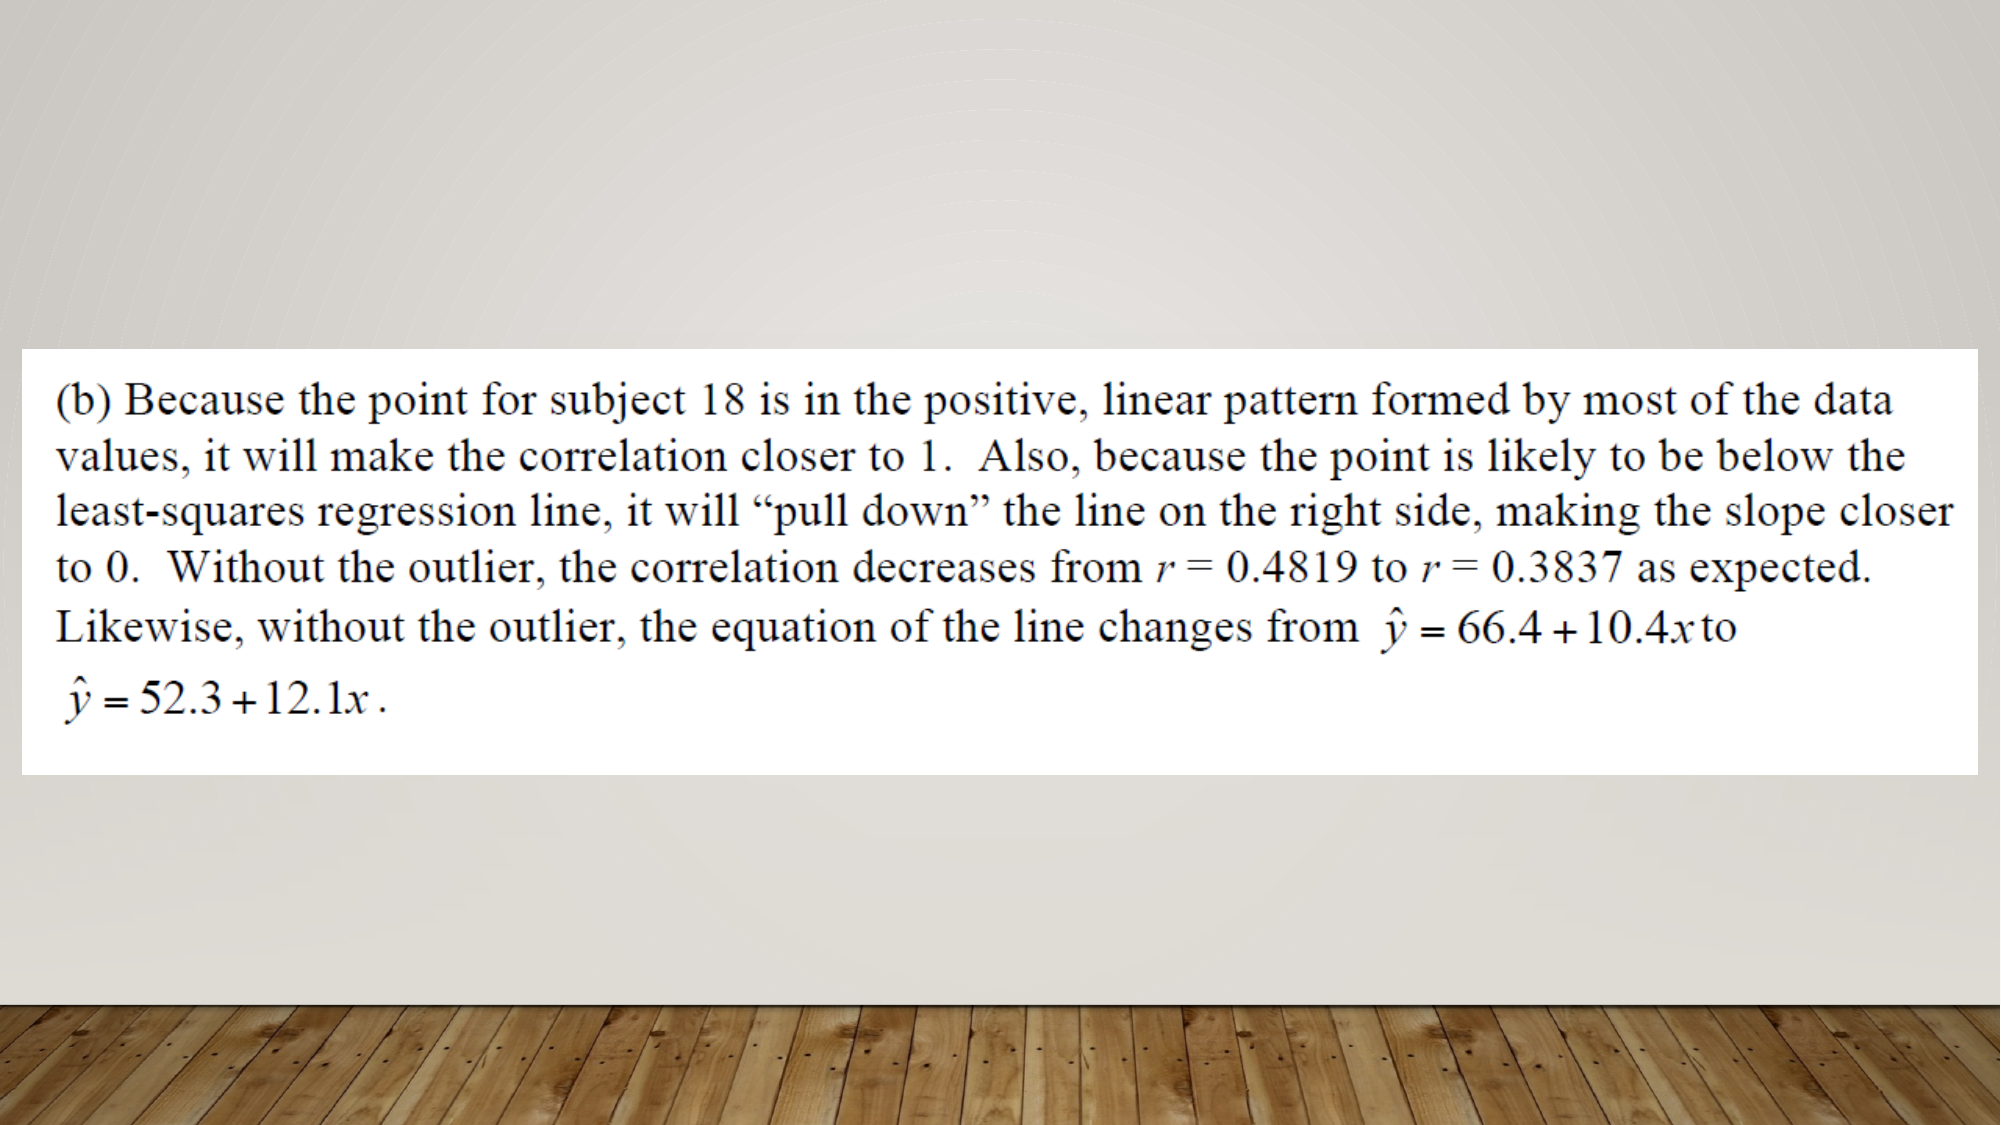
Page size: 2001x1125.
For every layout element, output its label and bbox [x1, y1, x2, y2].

picture [0, 1005, 2000, 1125]
picture [22, 349, 1978, 776]
